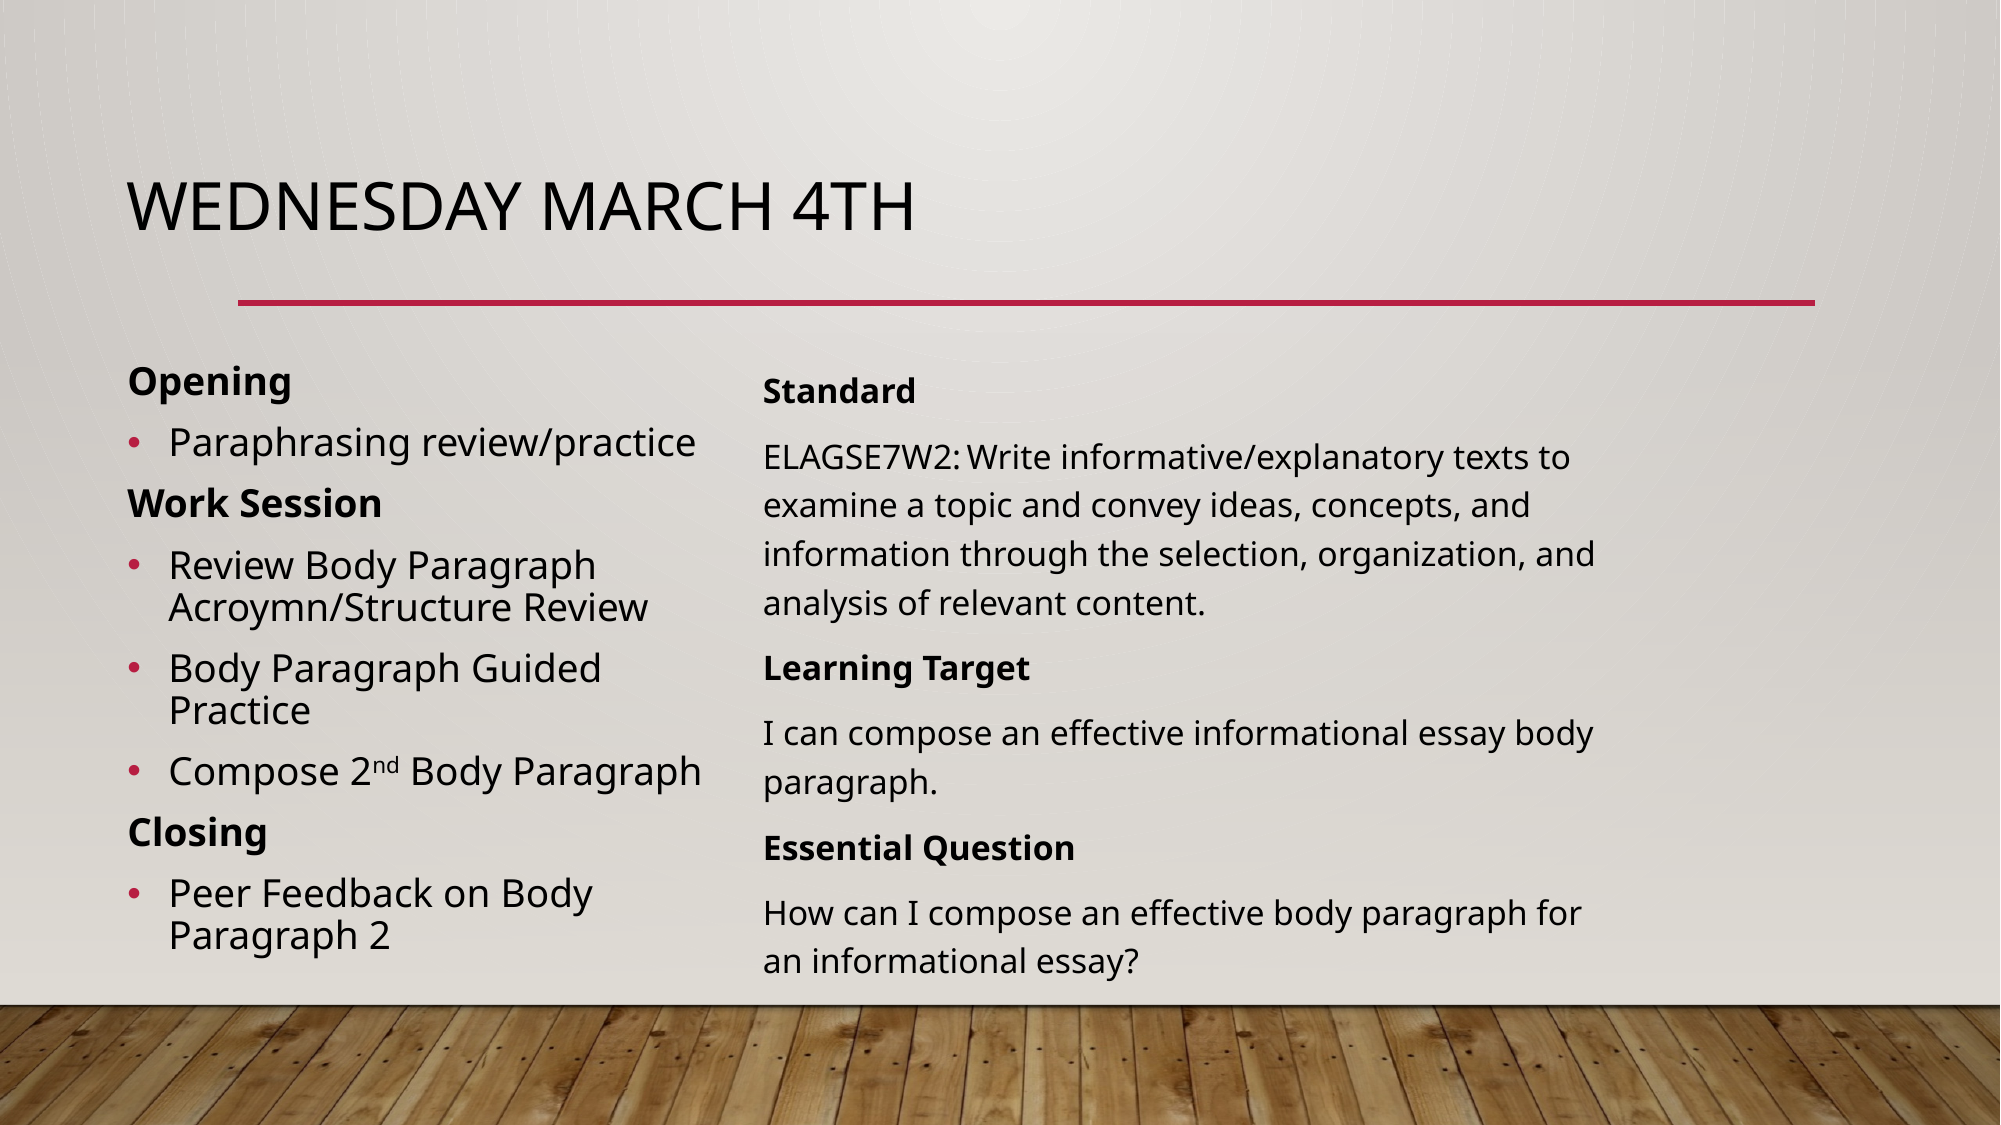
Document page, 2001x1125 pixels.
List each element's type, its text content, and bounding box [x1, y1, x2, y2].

list Opening Paraphrasing review/practice Work Session Review Body Paragraph Acroymn/Structure Review Body Paragraph Guided Practice Compose 2nd Body Paragraph Closing Peer Feedback on Body Paragraph 2 [112, 354, 723, 977]
picture [0, 1005, 2000, 1125]
list Standard ELAGSE7W2: Write informative/explanatory texts to examine a topic and convey ideas, concepts, and information through the selection, organization, and analysis of relevant content. Learning Target I can compose an effective informational essay body paragraph. Essential Question How can I compose an effective body paragraph for an informational essay? [747, 354, 1630, 992]
title Wednesday March 4th [111, 99, 1232, 317]
